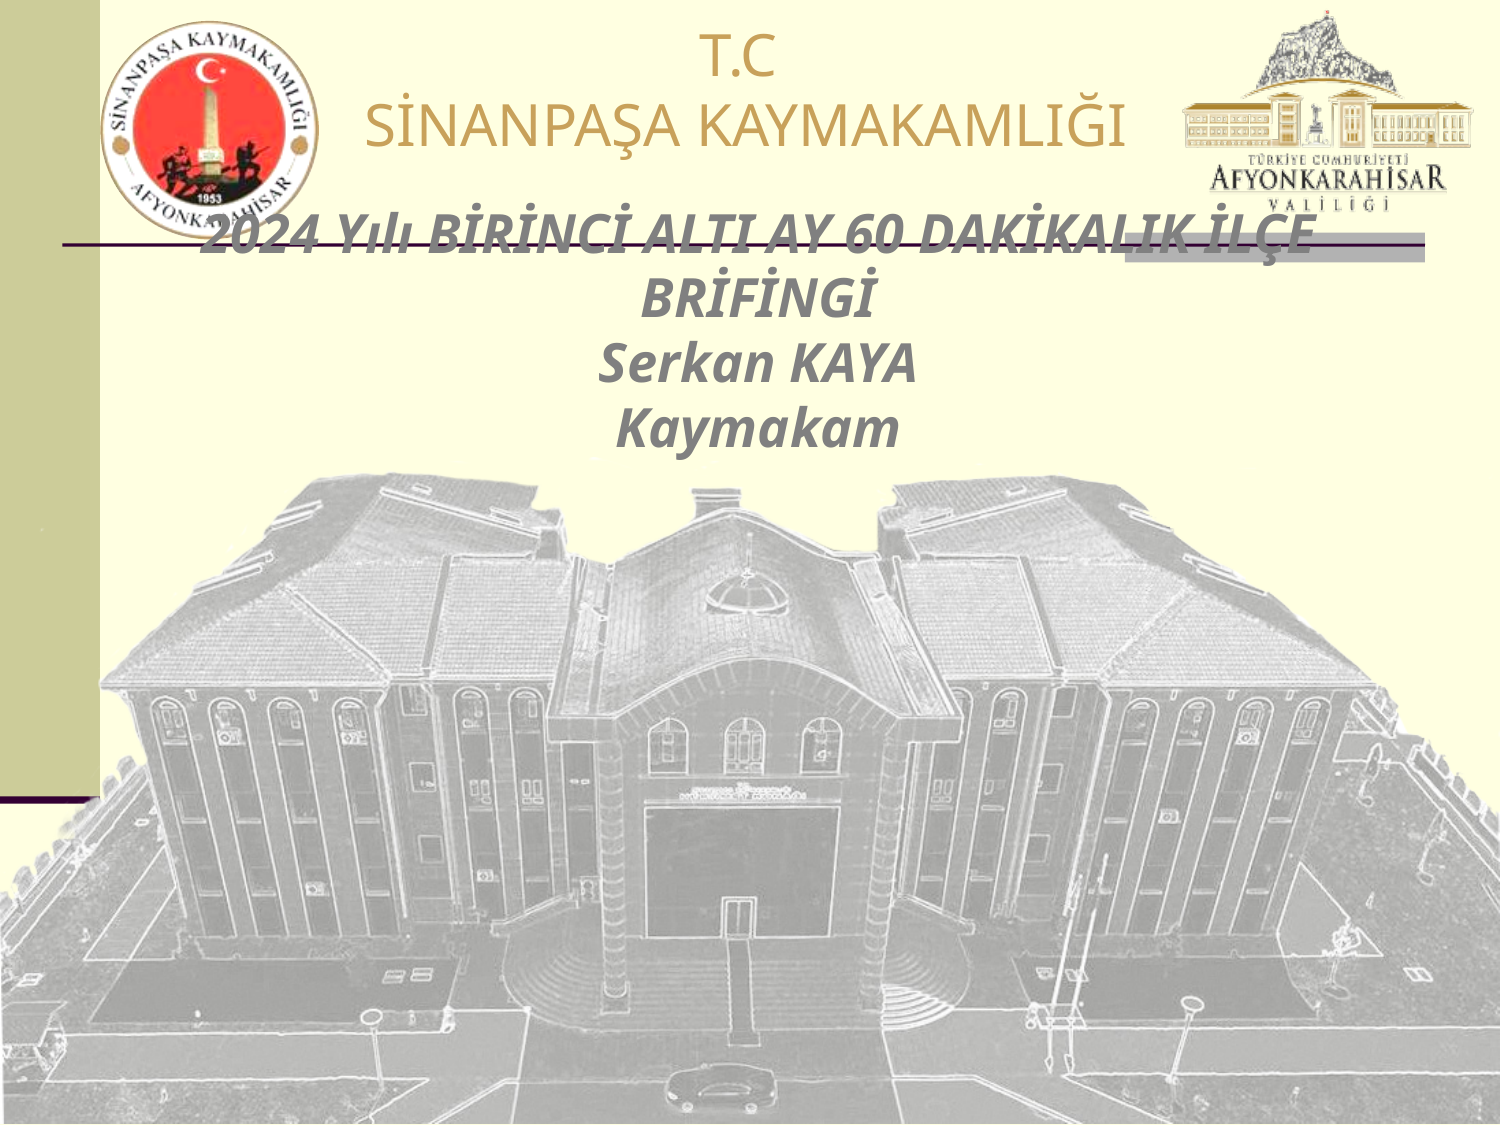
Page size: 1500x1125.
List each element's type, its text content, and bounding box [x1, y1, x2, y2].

picture [1172, 6, 1480, 220]
picture [0, 457, 1500, 1124]
text_box T.C SİNANPAŞA KAYMAKAMLIĞI [323, 23, 1167, 165]
text_box 2024 Yılı BİRİNCİ ALTI AY 60 DAKİKALIK İLÇE BRİFİNGİ Serkan KAYA Kaymakam [100, 211, 1418, 455]
picture [100, 20, 320, 240]
